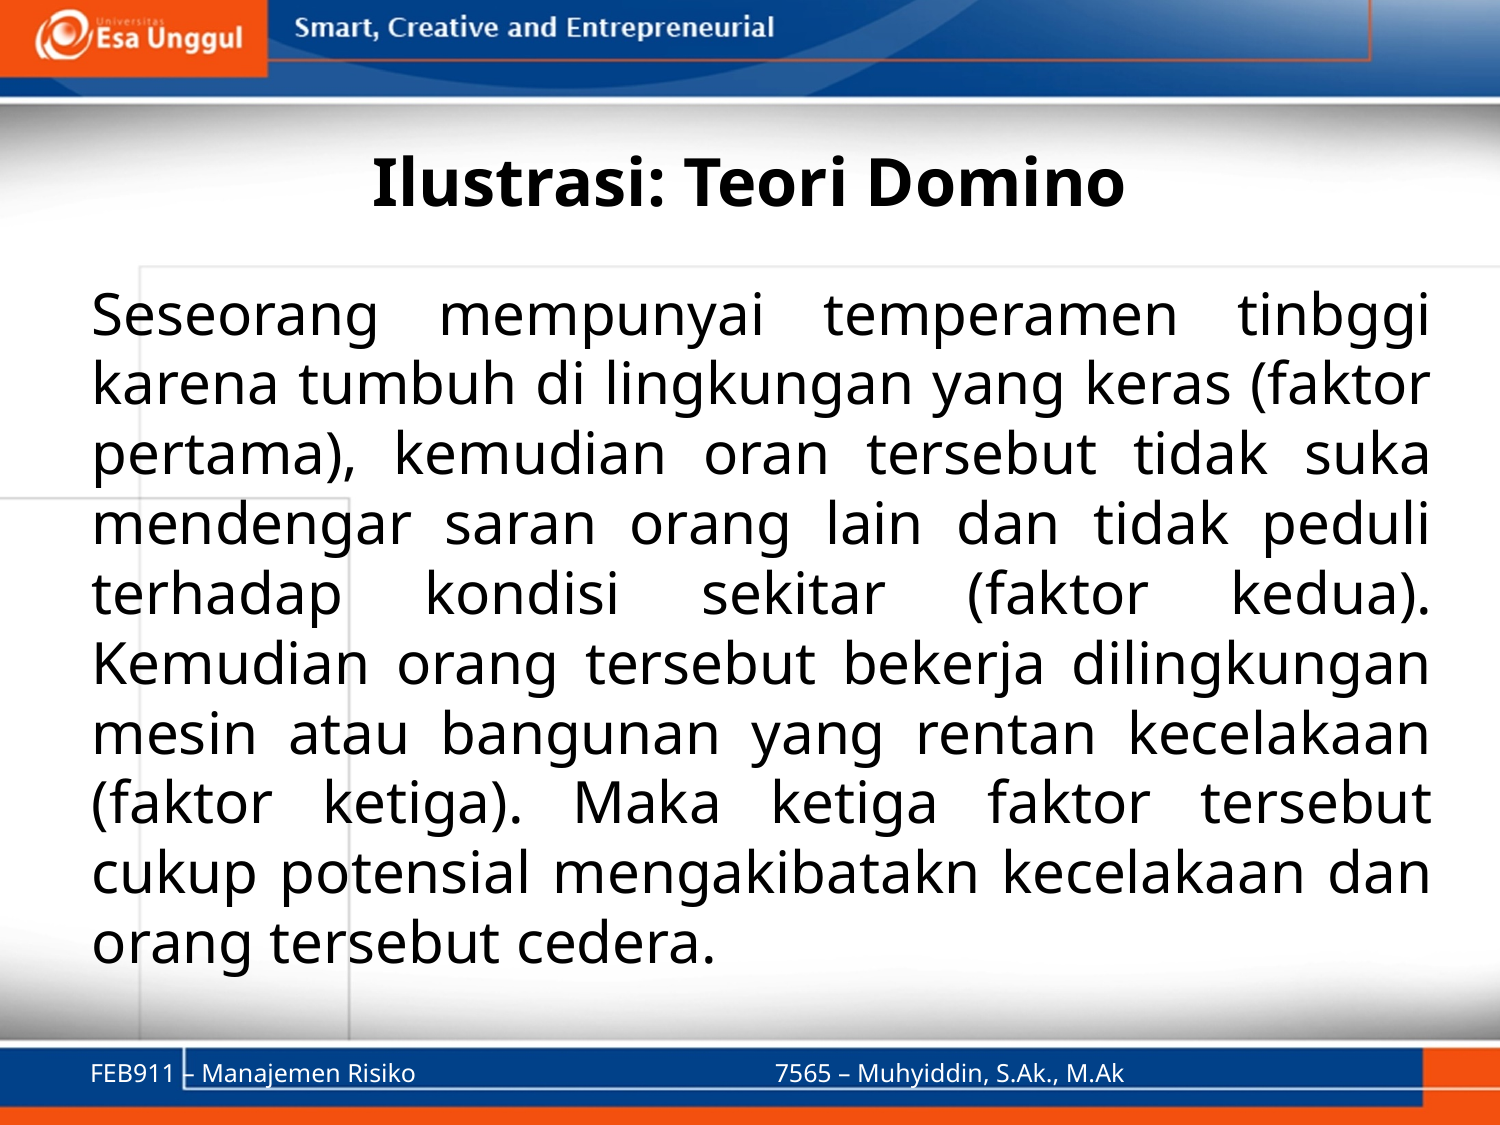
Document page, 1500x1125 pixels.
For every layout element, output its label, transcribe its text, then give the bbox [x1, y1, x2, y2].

text_box Seseorang mempunyai temperamen tinbggi karena tumbuh di lingkungan yang keras (faktor pertama), kemudian oran tersebut tidak suka mendengar saran orang lain dan tidak peduli terhadap kondisi sekitar (faktor kedua). Kemudian orang tersebut bekerja dilingkungan mesin atau bangunan yang rentan kecelakaan (faktor ketiga). Maka ketiga faktor tersebut cukup potensial mengakibatakn kecelakaan dan orang tersebut cedera. [76, 269, 1447, 1038]
picture [0, 0, 1500, 1125]
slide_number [75, 1042, 645, 1103]
title Ilustrasi: Teori Domino [118, 112, 1382, 248]
footer 7565 – Muhyiddin, S.Ak., M.Ak [712, 1042, 1188, 1103]
